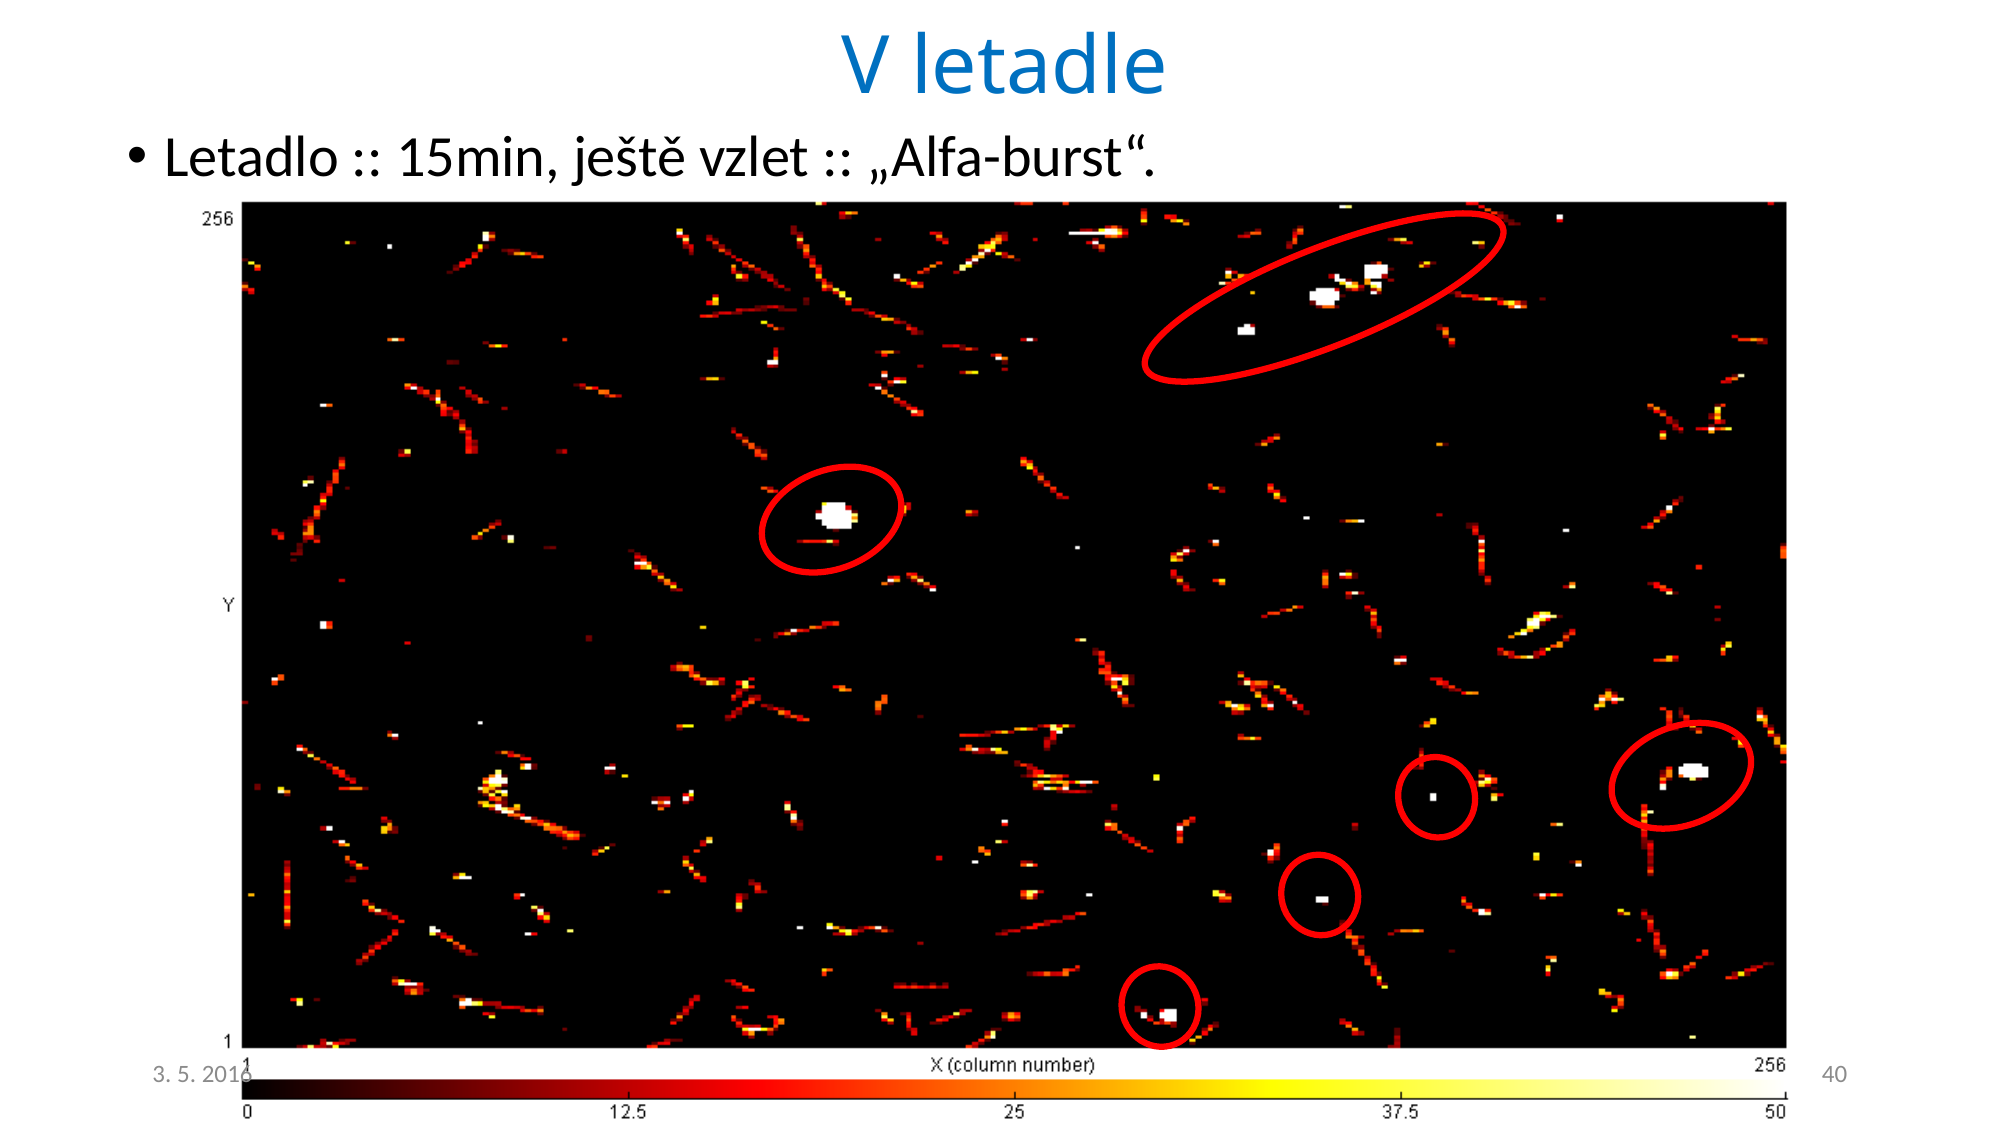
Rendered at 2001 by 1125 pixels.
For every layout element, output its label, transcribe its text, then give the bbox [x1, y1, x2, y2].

list Letadlo :: 15min, ještě vzlet :: „Alfa-burst“. [111, 118, 1837, 833]
slide_number 3. 5. 2016 [137, 1042, 189, 1103]
picture [189, 196, 1793, 1125]
title V letadle [142, 15, 1868, 119]
slide_number 40 [1793, 1042, 1863, 1103]
